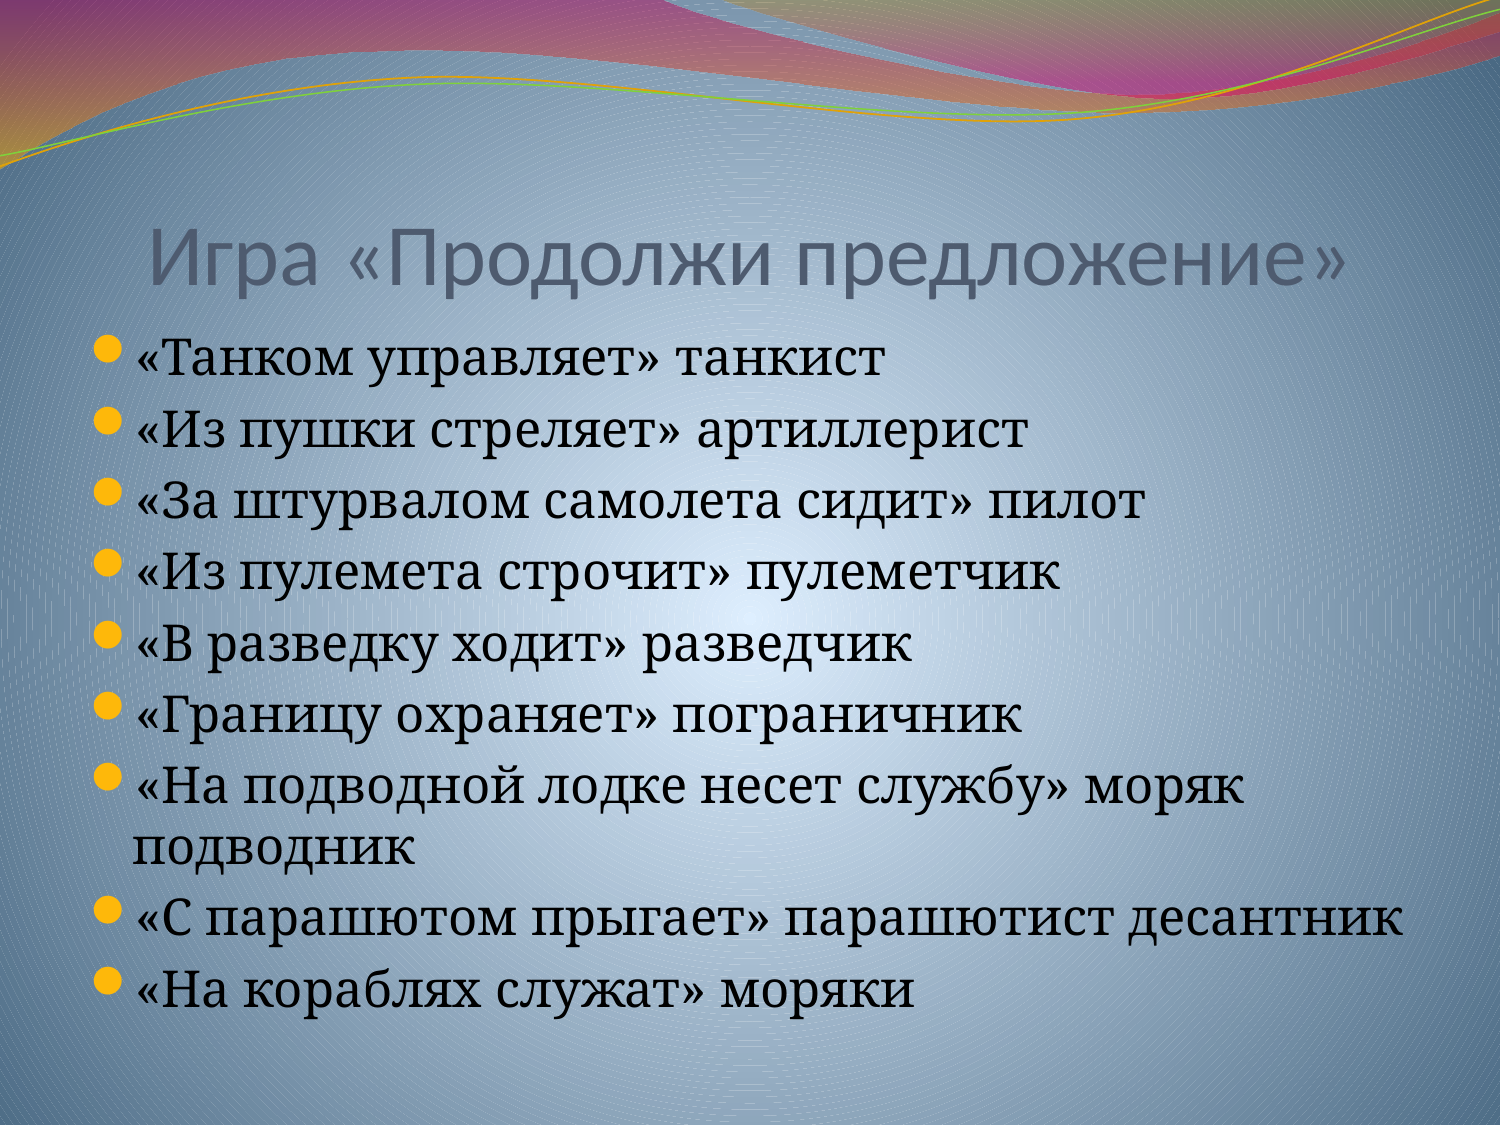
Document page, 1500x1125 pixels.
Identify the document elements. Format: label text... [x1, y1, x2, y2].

title Игра «Продолжи предложение» [75, 115, 1425, 303]
list «Танком управляет» танкист «Из пушки стреляет» артиллерист «За штурвалом самолета сидит» пилот «Из пулемета строчит» пулеметчик «В разведку ходит» разведчик «Границу охраняет» пограничник «На подводной лодке несет службу» моряк подводник «С парашютом прыгает» парашютист десантник «На кораблях служат» моряки [75, 317, 1425, 1038]
